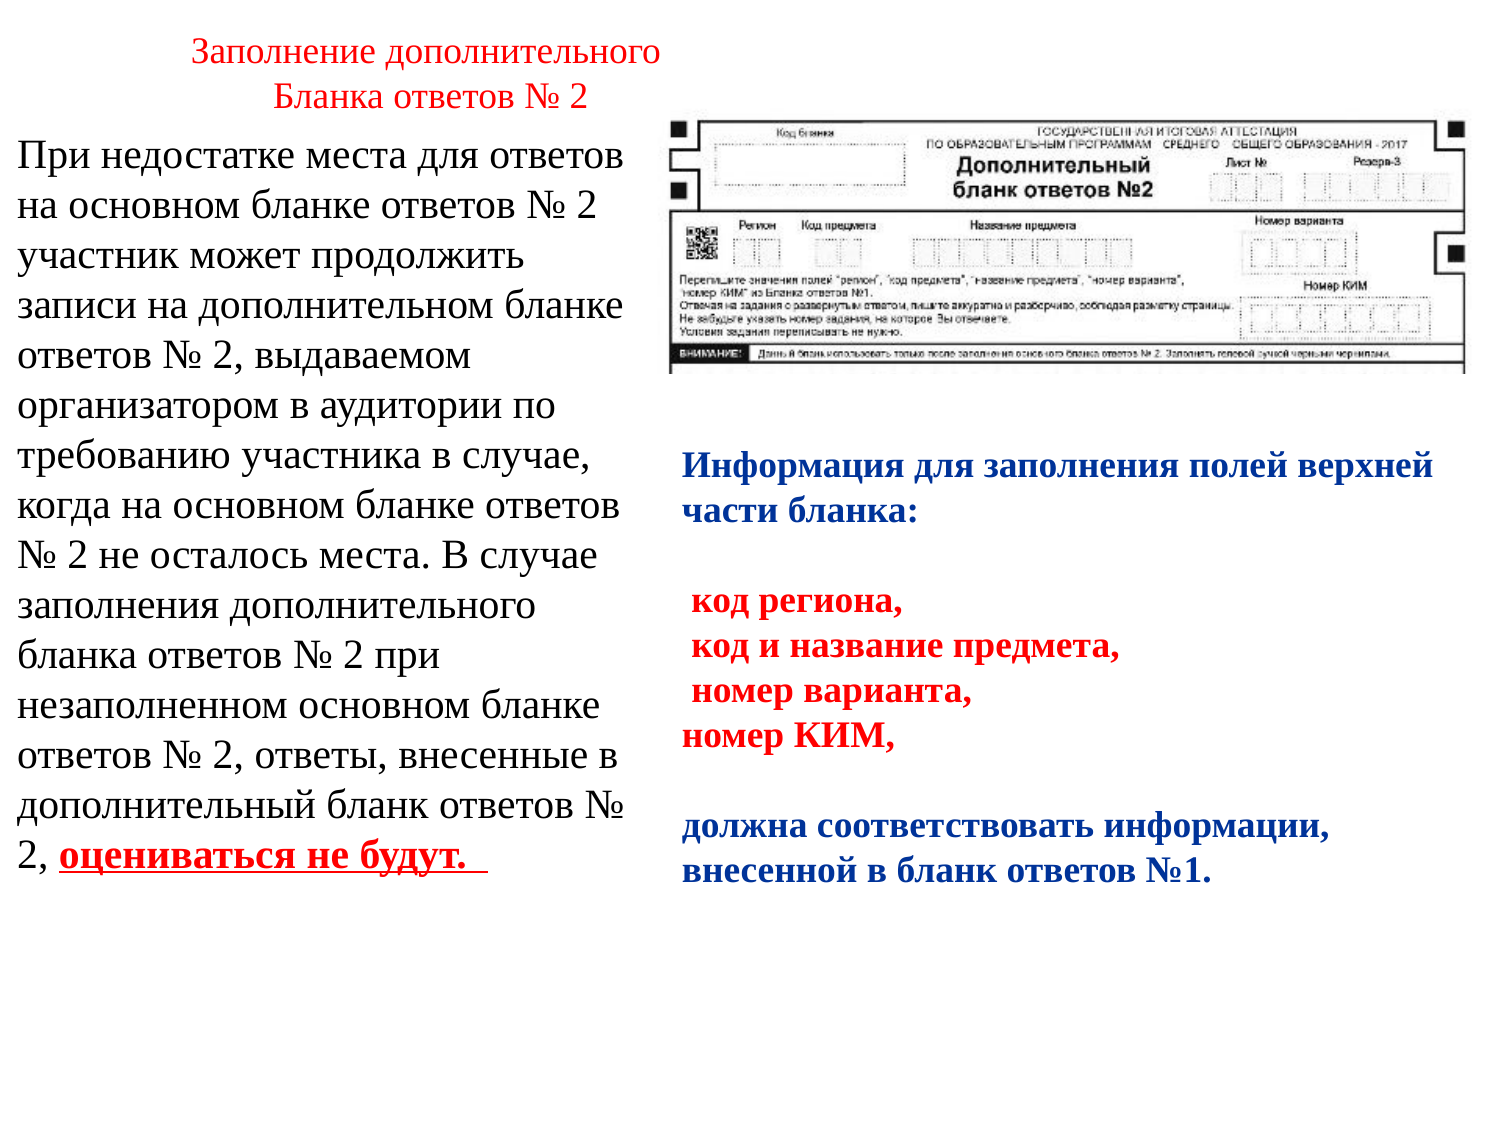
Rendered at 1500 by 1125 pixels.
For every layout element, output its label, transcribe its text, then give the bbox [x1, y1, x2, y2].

text_box Информация для заполнения полей верхней части бланка: код региона, код и название предмета, номер варианта, номер КИМ, должна соответствовать информации, внесенной в бланк ответов №1. [667, 432, 1500, 898]
picture [646, 97, 1498, 374]
text_box При недостатке места для ответов на основном бланке ответов № 2 участник может продолжить записи на дополнительном бланке ответов № 2, выдаваемом организатором в аудитории по требованию участника в случае, когда на основном бланке ответов № 2 не осталось места. В случае заполнения дополнительного бланка ответов № 2 при незаполненном основном бланке ответов № 2, ответы, внесенные в дополнительный бланк ответов № 2, оцениваться не будут. [2, 119, 652, 885]
text_box Заполнение дополнительного Бланка ответов № 2 [0, 18, 951, 124]
